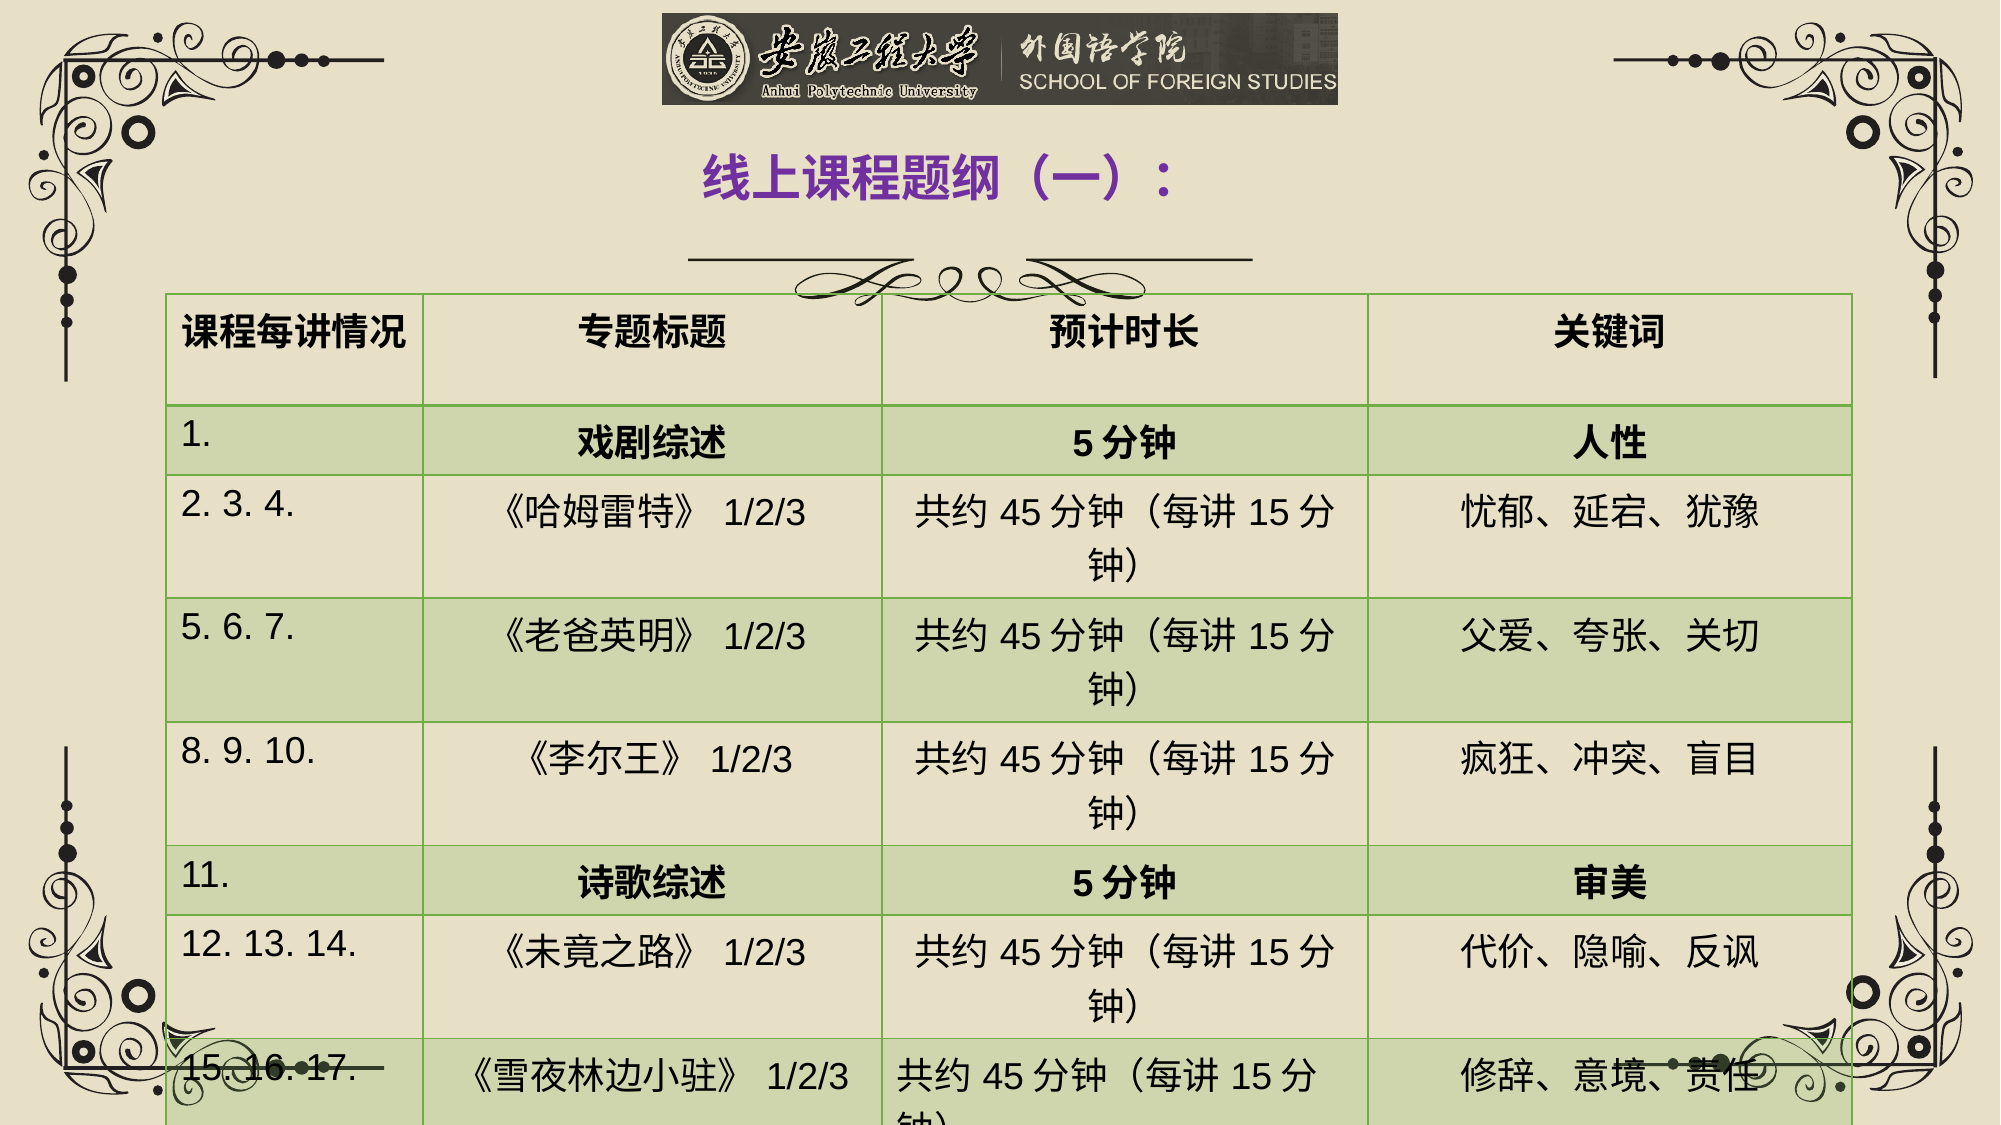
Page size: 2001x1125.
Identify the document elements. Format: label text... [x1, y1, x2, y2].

table_cell 5分钟 [883, 407, 1367, 474]
table_cell 共约45分钟（每讲15分钟） [883, 476, 1367, 597]
table_cell 8. 9. 10. [167, 723, 422, 845]
table_cell 人性 [1369, 407, 1851, 474]
table_cell 《李尔王》1/2/3 [424, 723, 881, 845]
table_header 关键词 [1369, 295, 1851, 404]
table_cell 《哈姆雷特》1/2/3 [424, 476, 881, 597]
table_cell 共约45分钟（每讲15分钟） [883, 1039, 1367, 1125]
table_header 预计时长 [883, 295, 1367, 404]
table_cell 5. 6. 7. [167, 599, 422, 721]
table_cell 代价、隐喻、反讽 [1369, 916, 1851, 1038]
table_cell 《老爸英明》1/2/3 [424, 599, 881, 721]
table_cell 共约45分钟（每讲15分钟） [883, 599, 1367, 721]
table_cell 2. 3. 4. [167, 476, 422, 597]
table_cell 共约45分钟（每讲15分钟） [883, 723, 1367, 845]
table_cell 15. 16. 17. [167, 1039, 422, 1125]
table_header 专题标题 [424, 295, 881, 404]
table_cell 1. [167, 407, 422, 474]
table_cell 《雪夜林边小驻》1/2/3 [424, 1039, 881, 1125]
table_cell 11. [167, 846, 422, 914]
table_cell 12. 13. 14. [167, 916, 422, 1038]
list 线上课程题纲（一）： [686, 145, 1298, 210]
table_cell 5分钟 [883, 846, 1367, 914]
table_cell 戏剧综述 [424, 407, 881, 474]
table_cell 疯狂、冲突、盲目 [1369, 723, 1851, 845]
table_cell 审美 [1369, 846, 1851, 914]
table_cell 诗歌综述 [424, 846, 881, 914]
table_cell 共约45分钟（每讲15分钟） [883, 916, 1367, 1038]
table_header 课程每讲情况 [167, 295, 422, 404]
table_cell 父爱、夸张、关切 [1369, 599, 1851, 721]
table_cell 忧郁、延宕、犹豫 [1369, 476, 1851, 597]
table_cell 修辞、意境、责任 [1369, 1039, 1851, 1125]
table_cell 《未竟之路》1/2/3 [424, 916, 881, 1038]
